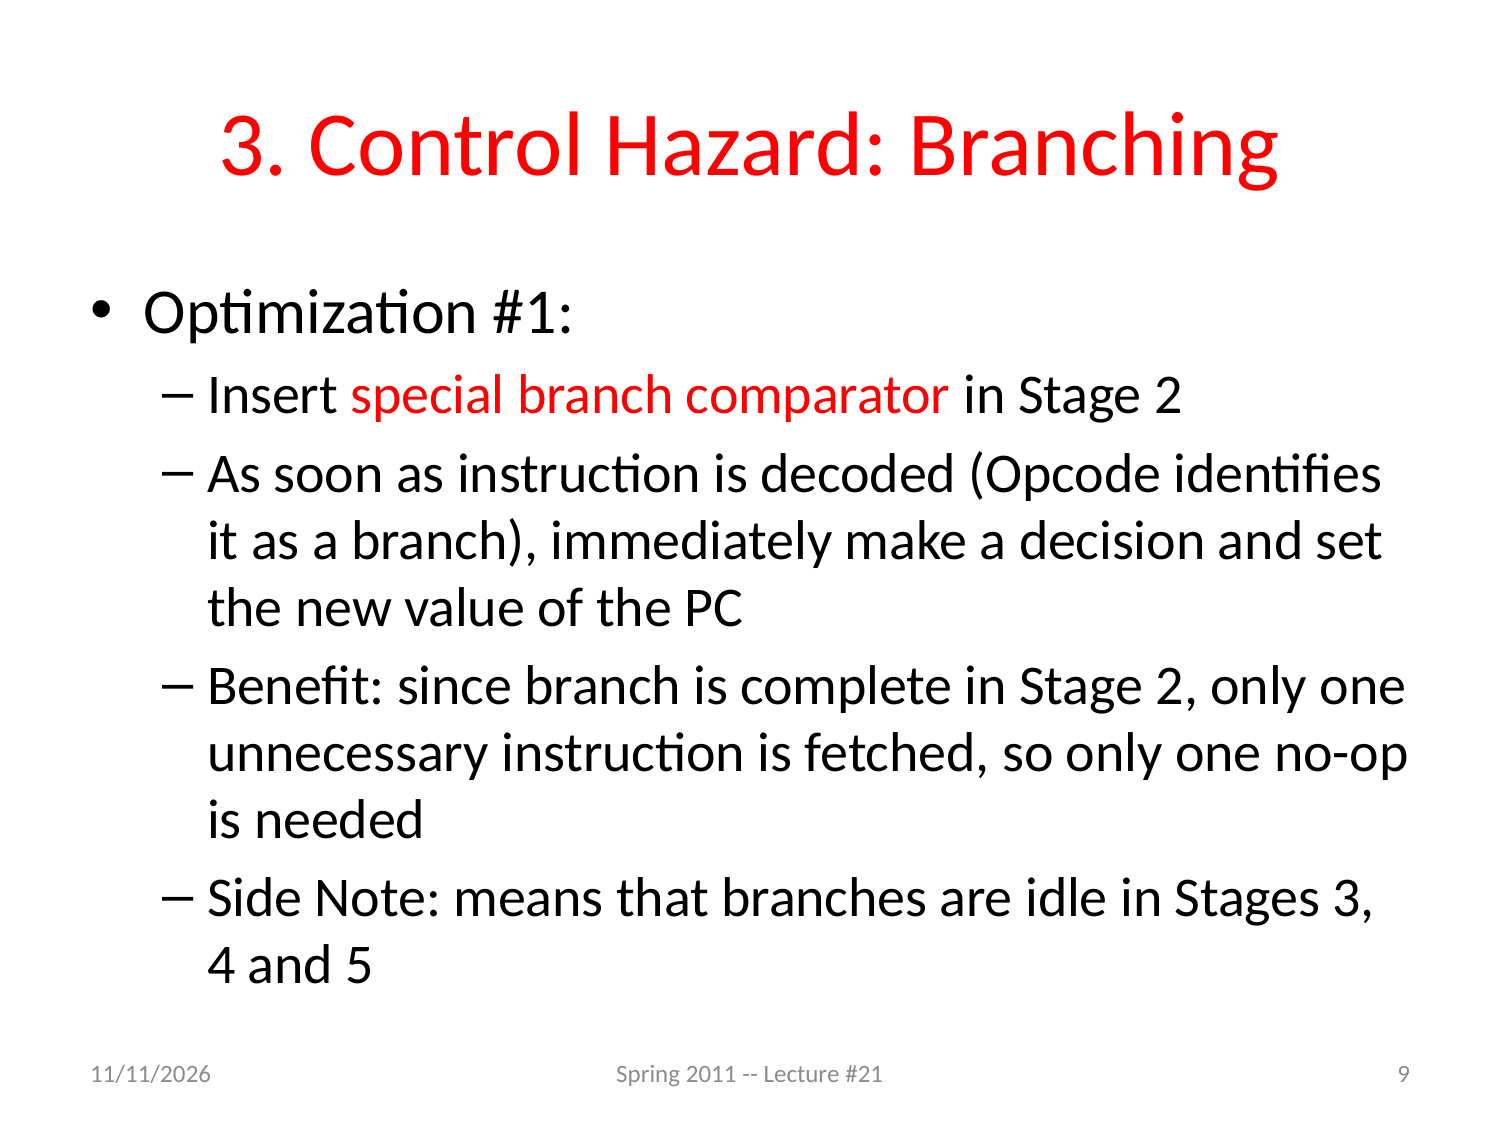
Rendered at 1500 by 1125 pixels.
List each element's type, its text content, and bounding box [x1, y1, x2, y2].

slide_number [75, 1042, 425, 1103]
title 3. Control Hazard: Branching [75, 45, 1425, 233]
footer Spring 2011 -- Lecture #21 [512, 1042, 988, 1103]
slide_number 9 [1074, 1042, 1425, 1103]
list Optimization #1: Insert special branch comparator in Stage 2 As soon as instruction is decoded (Opcode identifies it as a branch), immediately make a decision and set the new value of the PC Benefit: since branch is complete in Stage 2, only one unnecessary instruction is fetched, so only one no-op is needed Side Note: means that branches are idle in Stages 3, 4 and 5 [75, 262, 1425, 1005]
